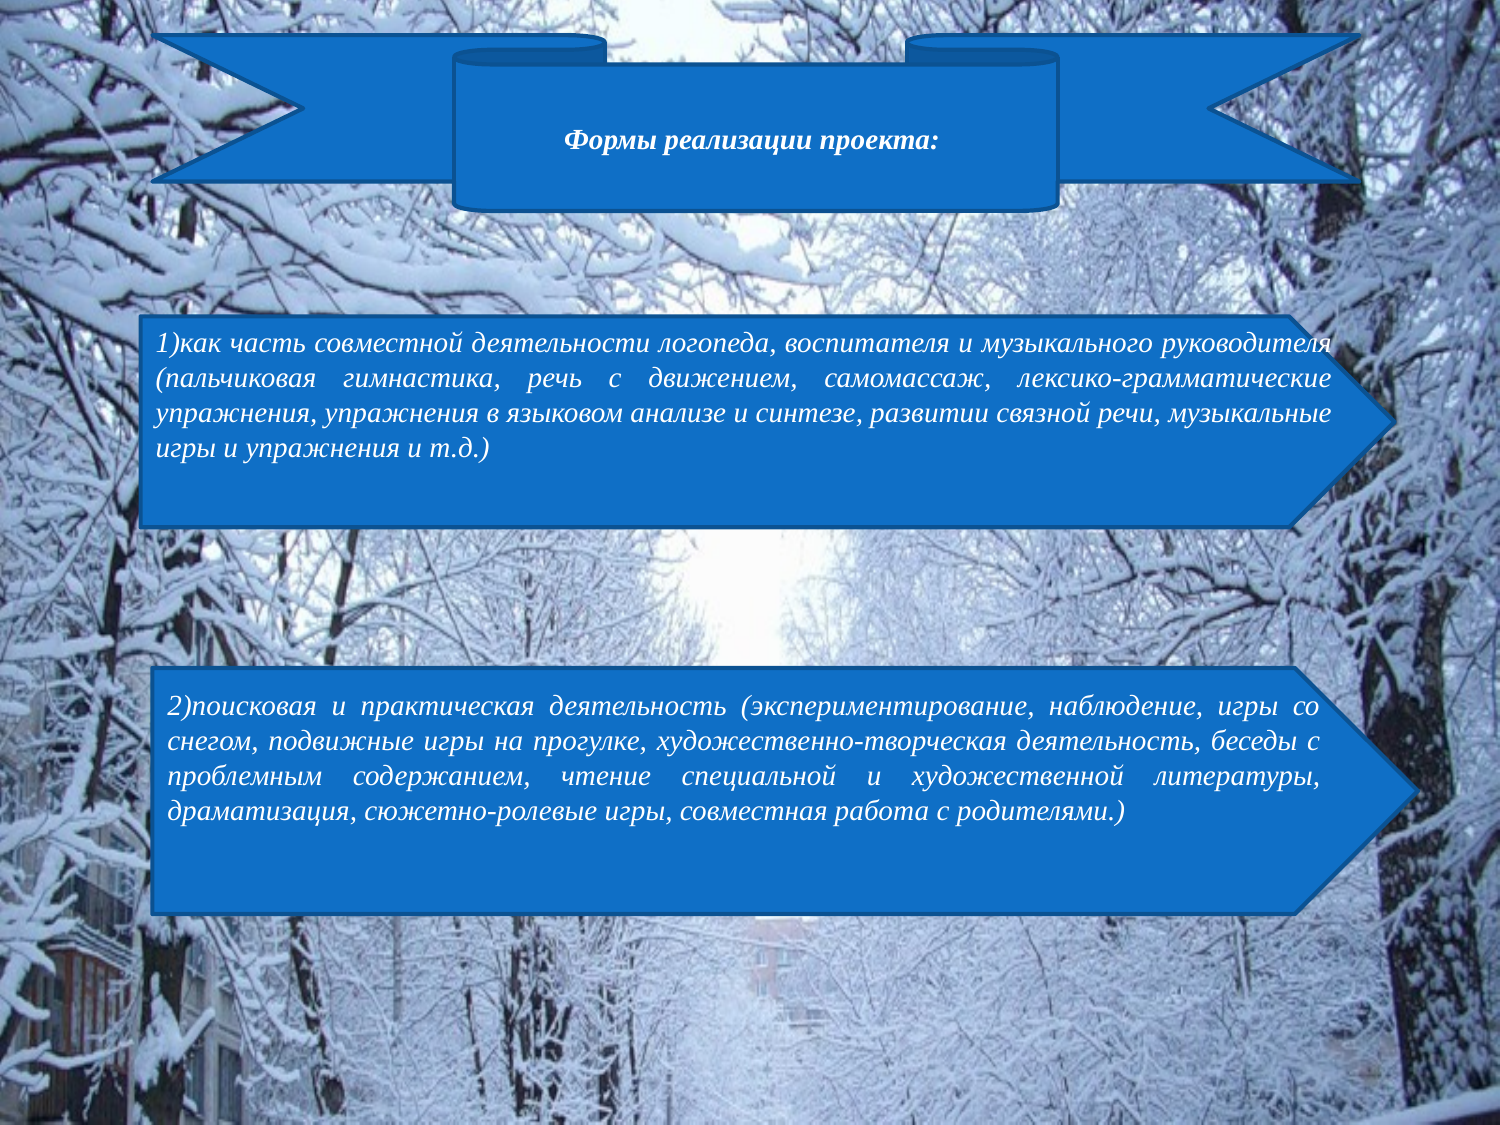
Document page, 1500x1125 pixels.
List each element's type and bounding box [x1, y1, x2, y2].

list [0, 0, 1500, 1125]
